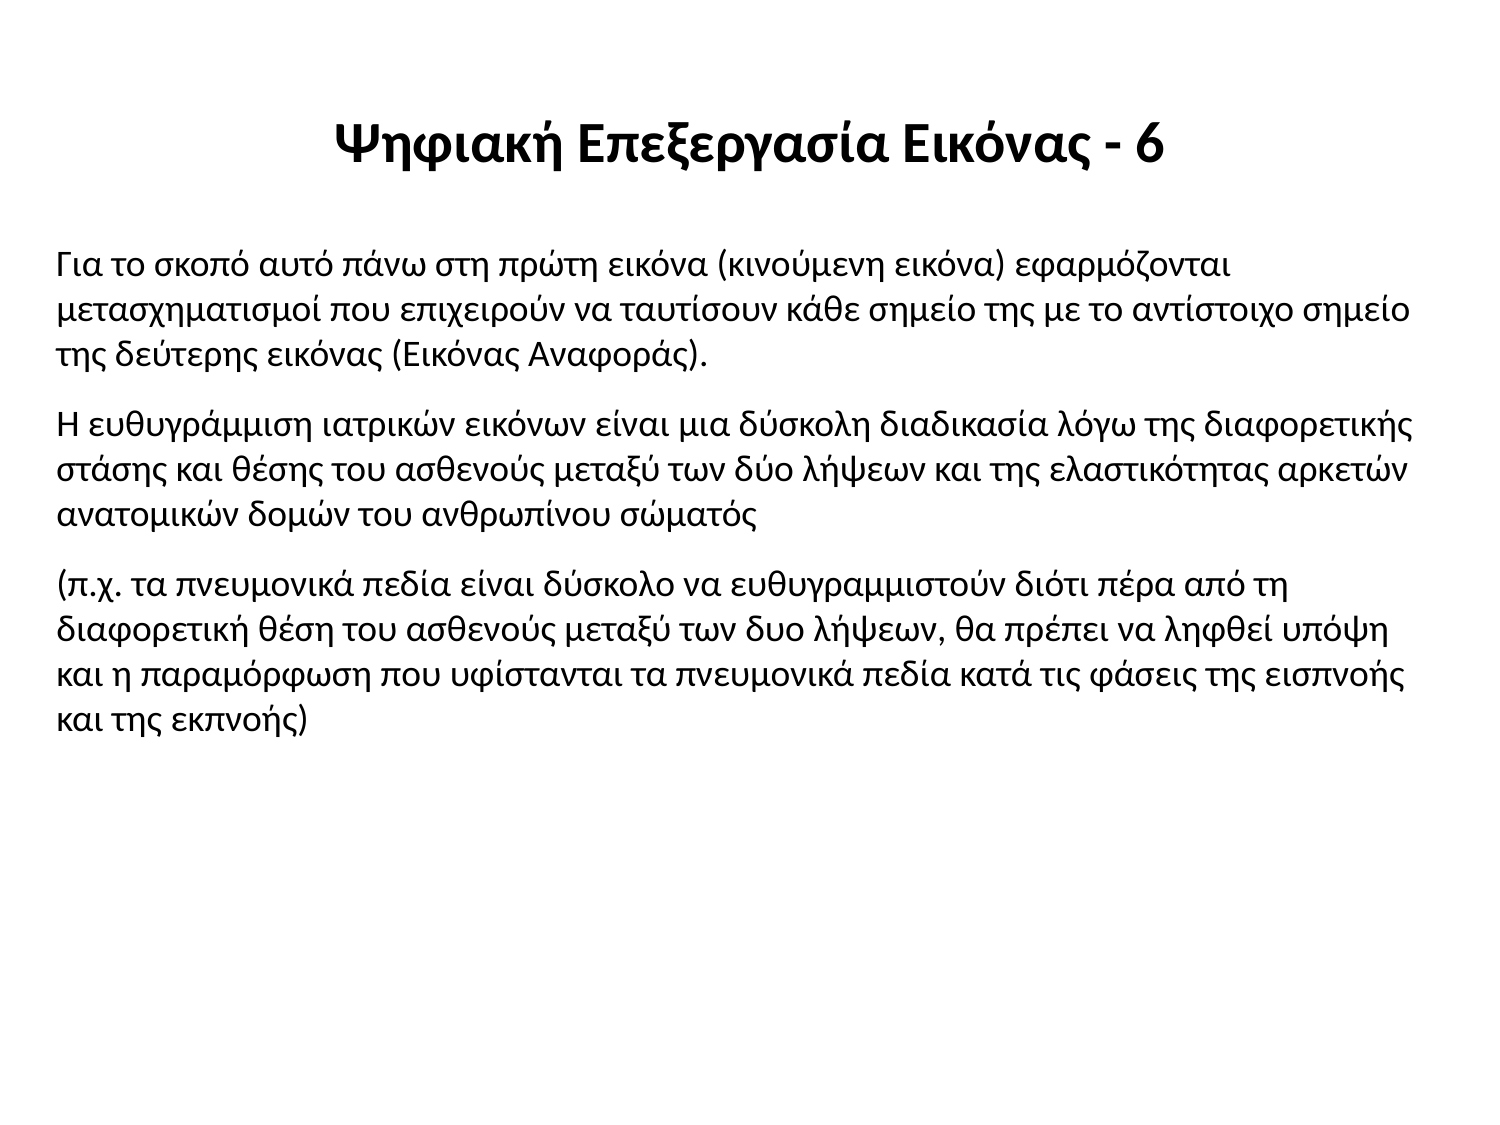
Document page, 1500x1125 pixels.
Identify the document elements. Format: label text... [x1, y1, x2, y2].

title Ψηφιακή Επεξεργασία Εικόνας - 6 [75, 45, 1425, 233]
list Για το σκοπό αυτό πάνω στη πρώτη εικόνα (κινούμενη εικόνα) εφαρμόζονται μετασχηματισμοί που επιχειρούν να ταυτίσουν κάθε σημείο της με το αντίστοιχο σημείο της δεύτερης εικόνας (Εικόνας Αναφοράς). Η ευθυγράμμιση ιατρικών εικόνων είναι μια δύσκολη διαδικασία λόγω της διαφορετικής στάσης και θέσης του ασθενούς μεταξύ των δύο λήψεων και της ελαστικότητας αρκετών ανατομικών δομών του ανθρωπίνου σώματός (π.χ. τα πνευμονικά πεδία είναι δύσκολο να ευθυγραμμιστούν διότι πέρα από τη διαφορετική θέση του ασθενούς μεταξύ των δυο λήψεων, θα πρέπει να ληφθεί υπόψη και η παραμόρφωση που υφίστανται τα πνευμονικά πεδία κατά τις φάσεις της εισπνοής και της εκπνοής) [41, 231, 1459, 1005]
